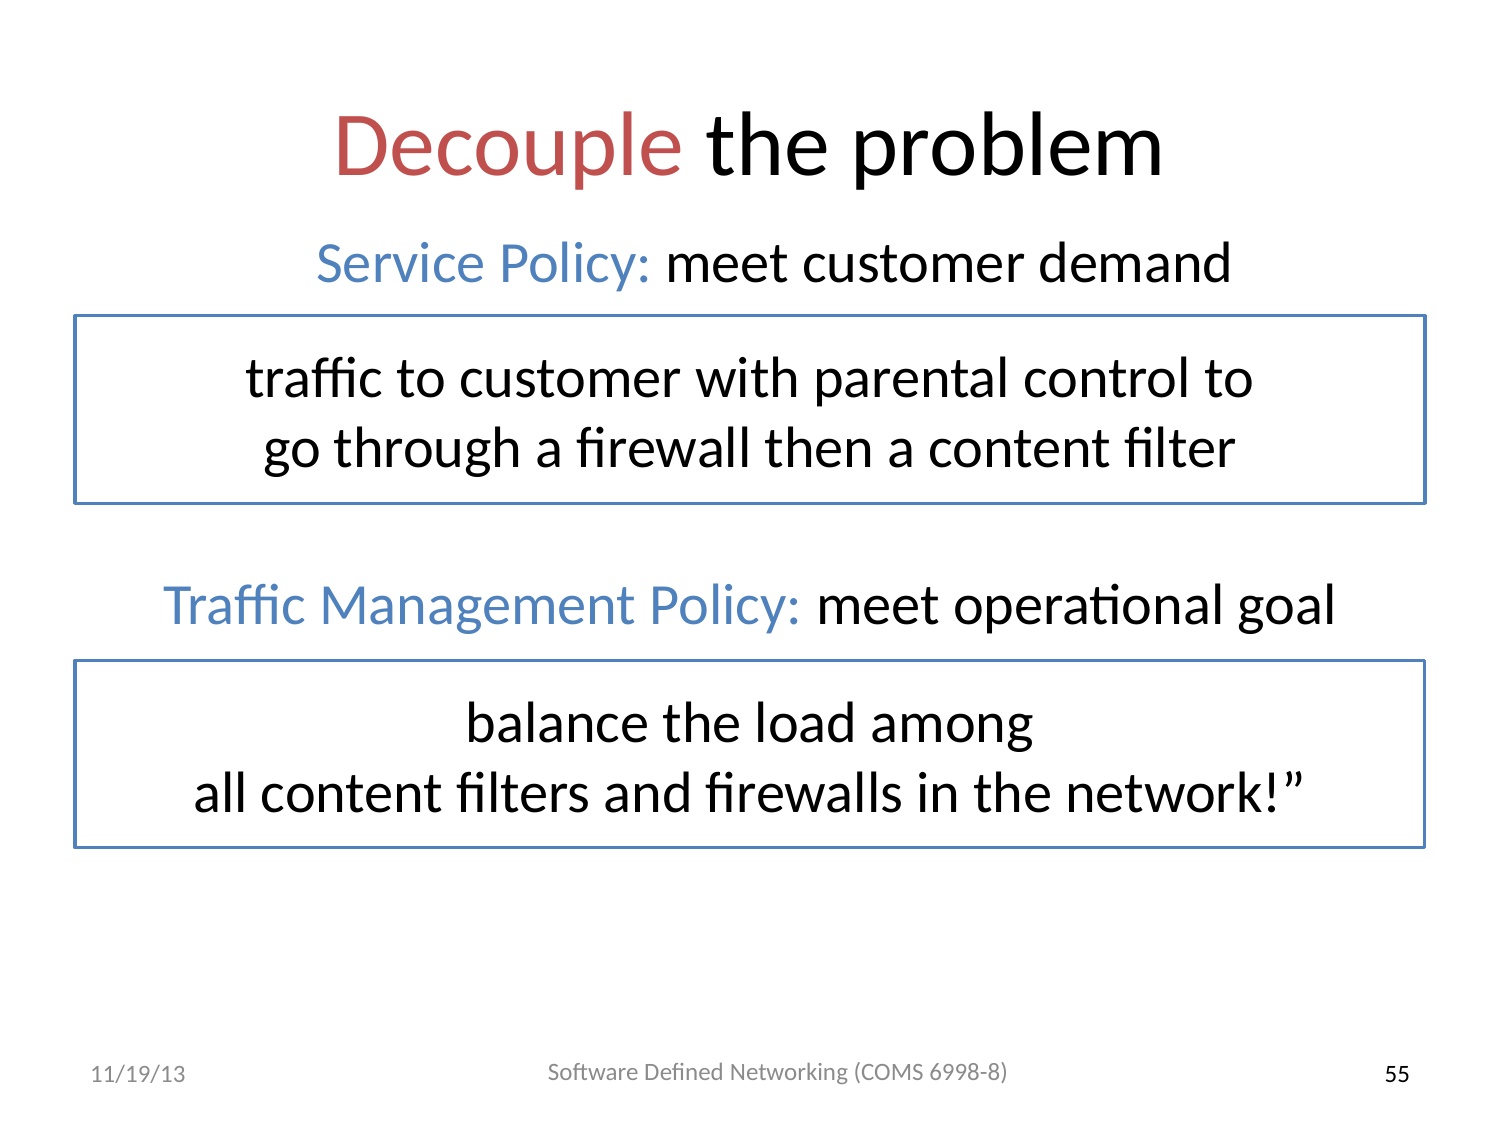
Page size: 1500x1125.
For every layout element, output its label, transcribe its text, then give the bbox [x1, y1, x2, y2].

text_box Service Policy: meet customer demand [99, 165, 1450, 354]
text_box Decouple the problem [74, 45, 1425, 233]
title traffic to customer with parental control to go through a firewall then a content filter [75, 315, 1425, 504]
text_box balance the load among all content filters and firewalls in the network!” [74, 696, 1425, 848]
text_box Traffic Management Policy: meet operational goal [74, 507, 1425, 696]
slide_number 55 [1074, 1042, 1425, 1103]
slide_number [75, 1042, 425, 1103]
footer Software Defined Networking (COMS 6998-8) [512, 1037, 1050, 1103]
